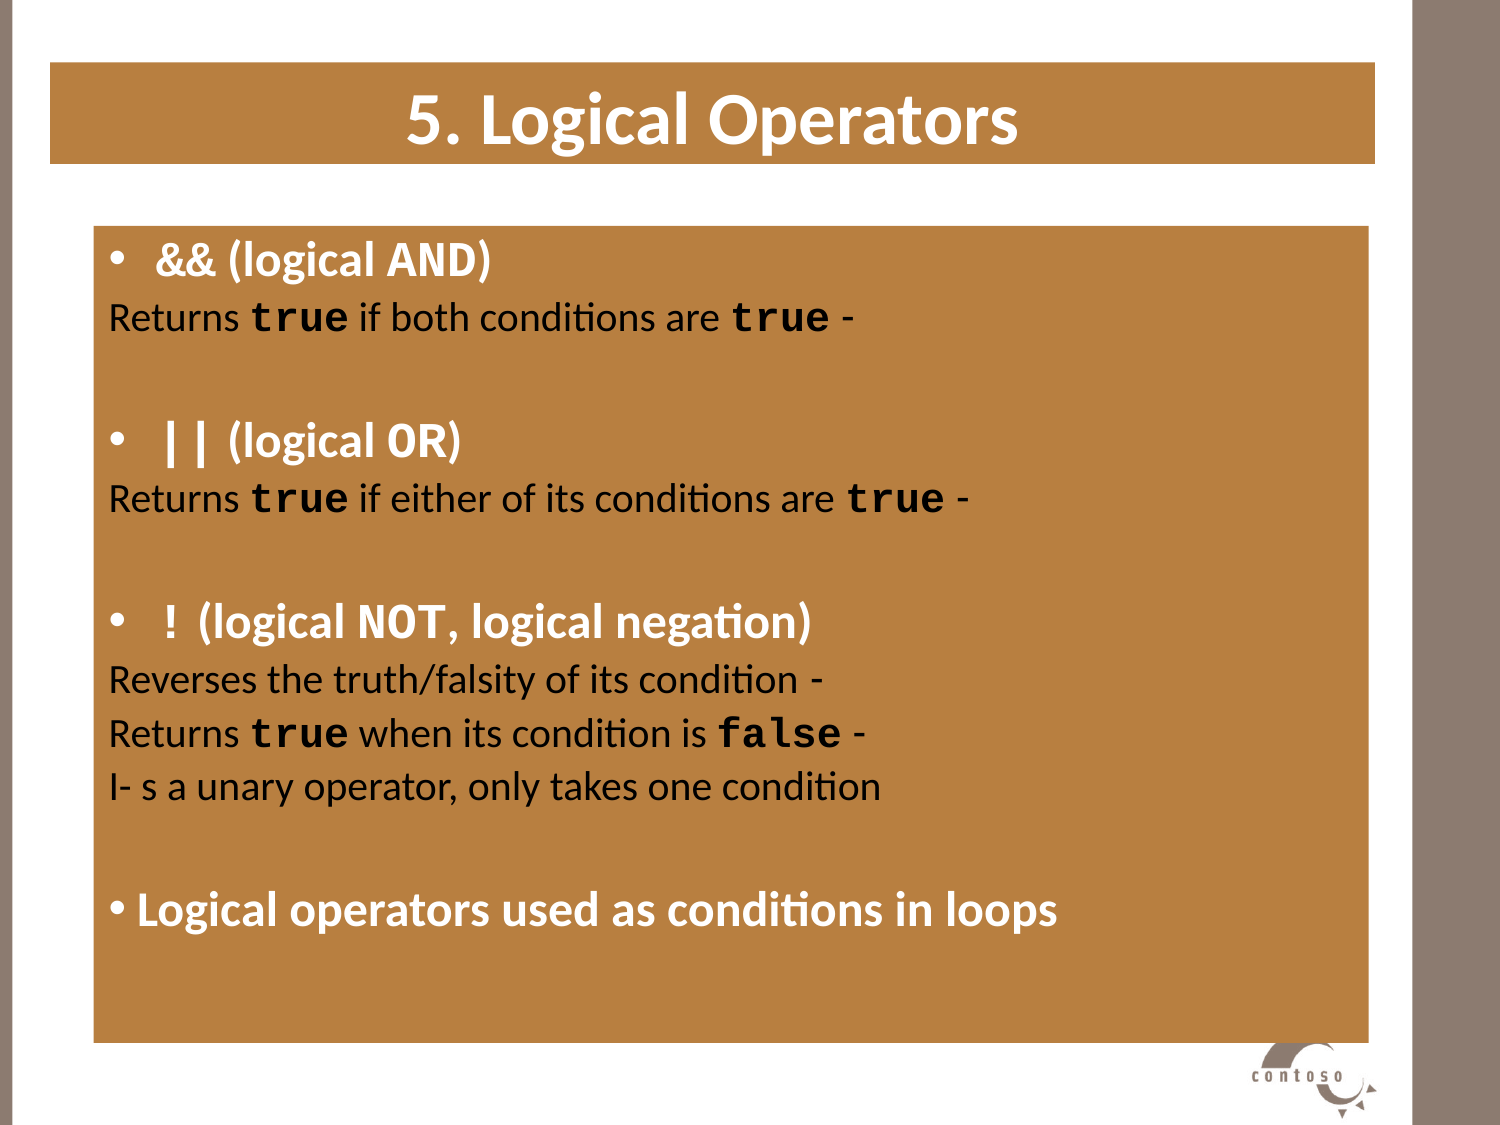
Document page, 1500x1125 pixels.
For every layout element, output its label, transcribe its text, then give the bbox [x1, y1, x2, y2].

list && (logical AND) - Returns true if both conditions are true || (logical OR) - Returns true if either of its conditions are true ! (logical NOT, logical negation) - Reverses the truth/falsity of its condition - Returns true when its condition is false I- s a unary operator, only takes one condition Logical operators used as conditions in loops [93, 225, 1369, 1043]
list 5. Logical Operators [50, 62, 1375, 164]
